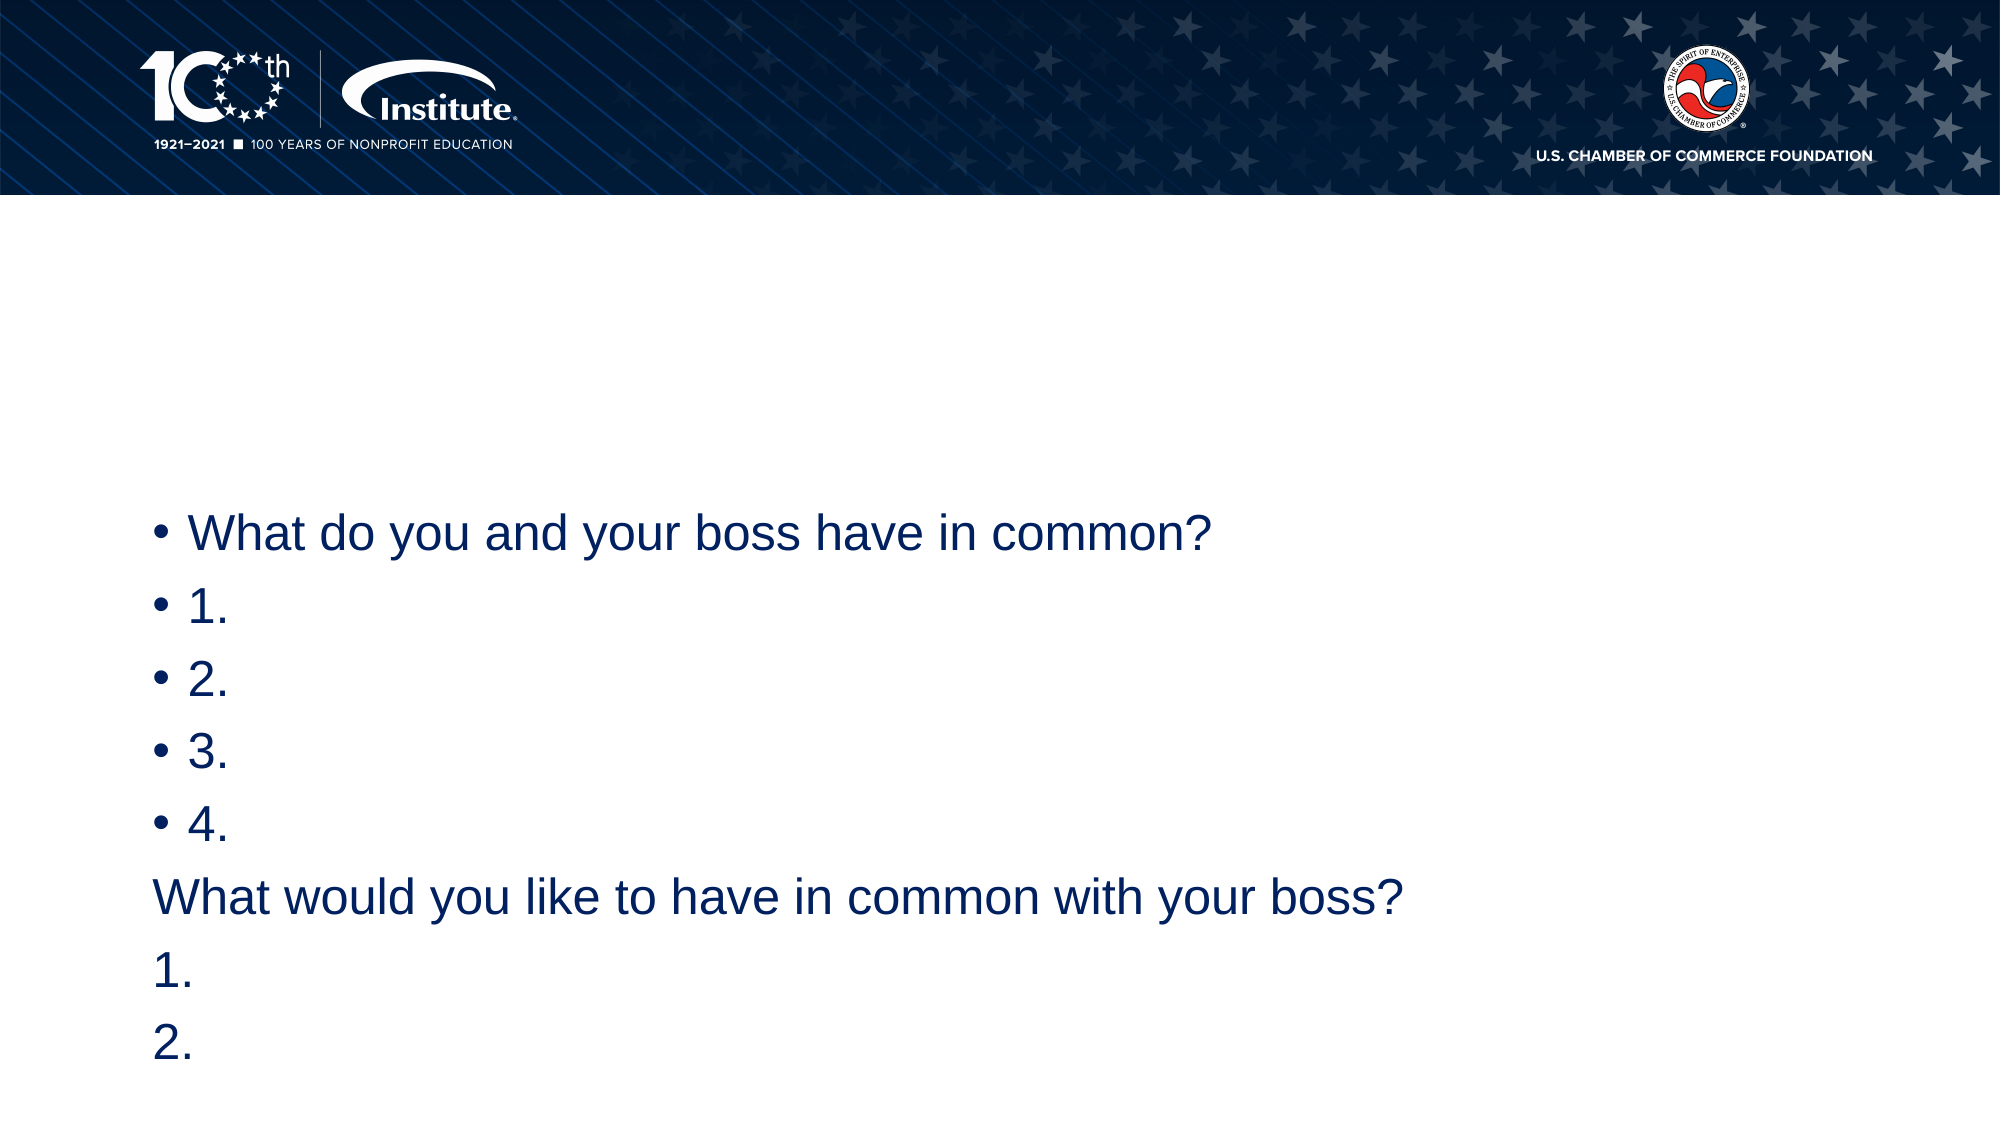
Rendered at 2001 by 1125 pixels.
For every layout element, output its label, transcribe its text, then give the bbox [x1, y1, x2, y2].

list What do you and your boss have in common? 1. 2. 3. 4. What would you like to have in common with your boss? 1. 2. [137, 499, 1863, 1083]
picture [0, 0, 2000, 195]
